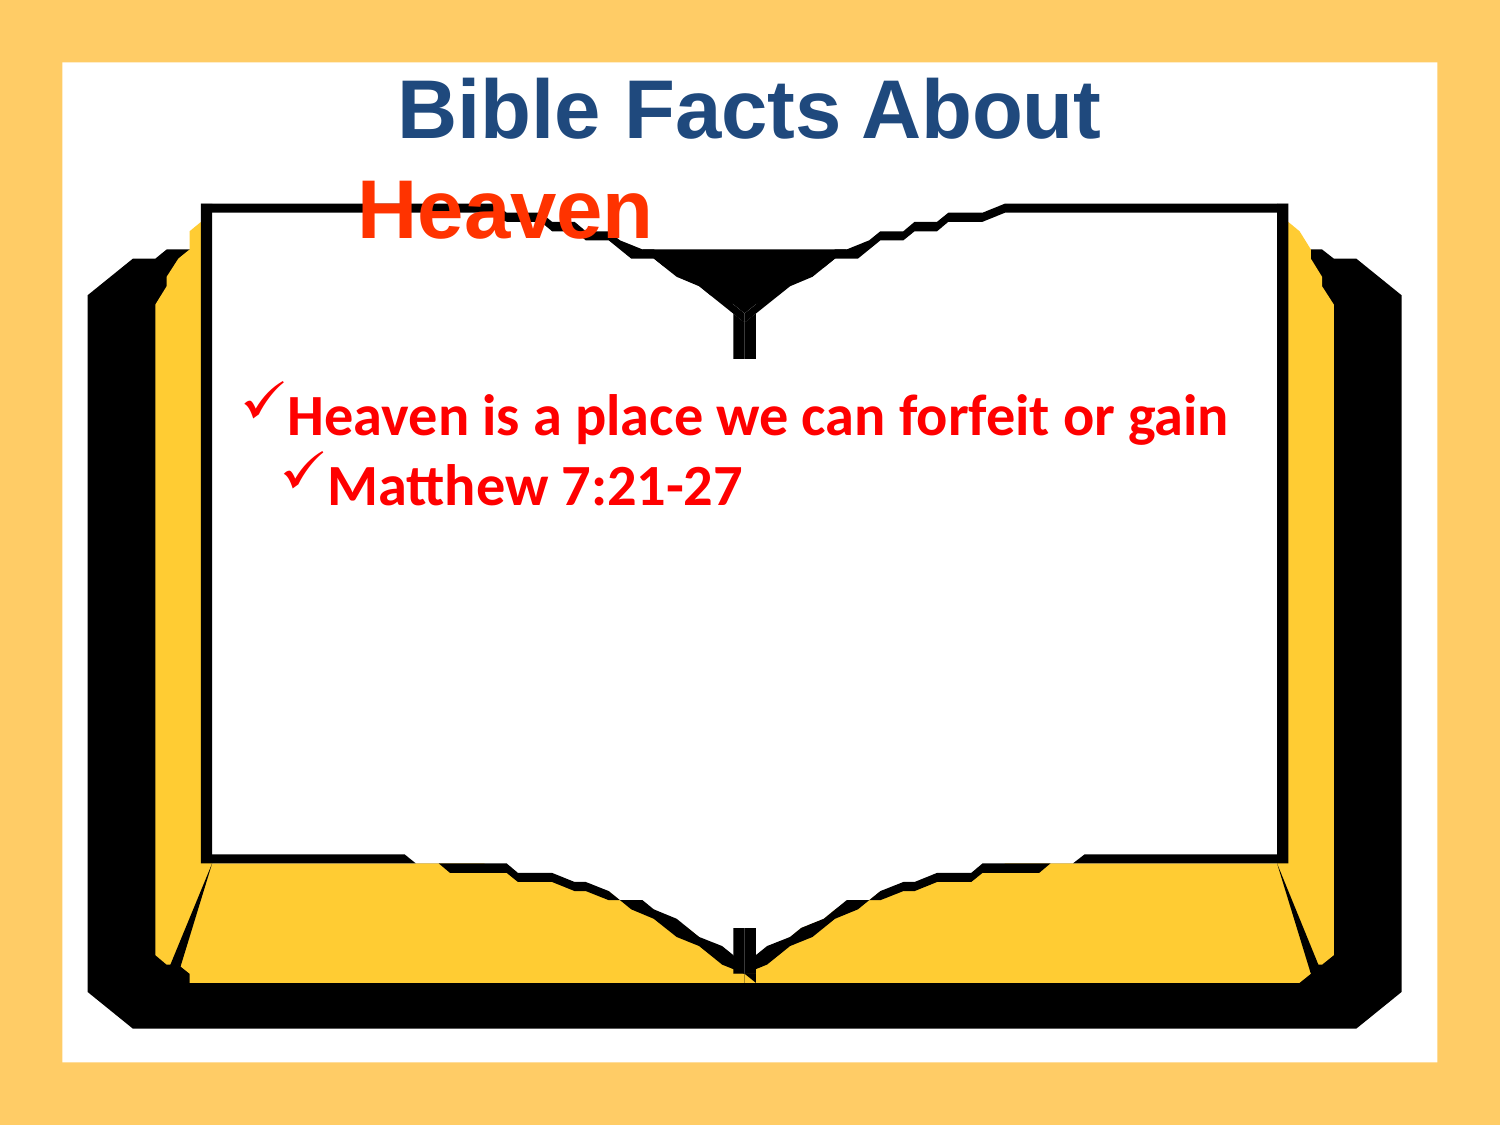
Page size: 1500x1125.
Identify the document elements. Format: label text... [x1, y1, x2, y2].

text_box Bible Facts About Heaven [74, 62, 1425, 263]
text_box [0, 0, 1500, 63]
text_box [0, 1062, 1500, 1125]
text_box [87, 203, 1413, 1038]
text_box [1437, 63, 1500, 1062]
text_box [0, 63, 63, 1062]
